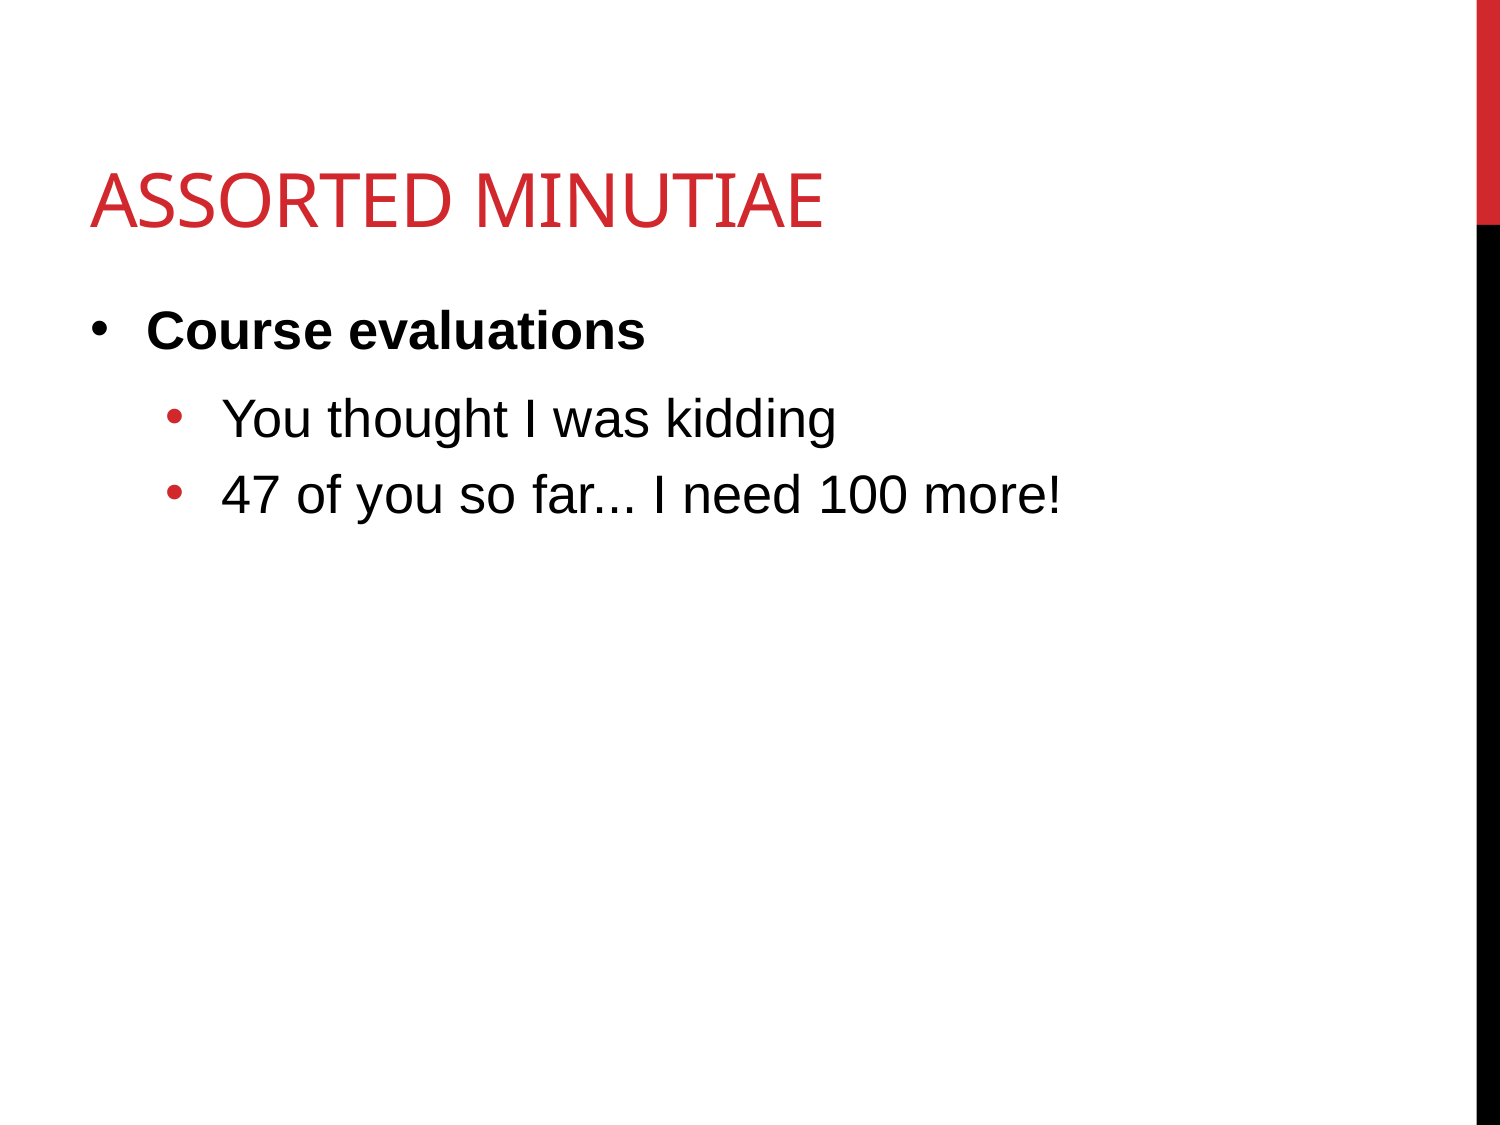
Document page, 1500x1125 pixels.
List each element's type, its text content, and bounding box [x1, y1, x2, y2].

title Assorted Minutiae [75, 25, 1325, 250]
list Course evaluations You thought I was kidding 47 of you so far... I need 100 more! [75, 287, 1325, 1052]
